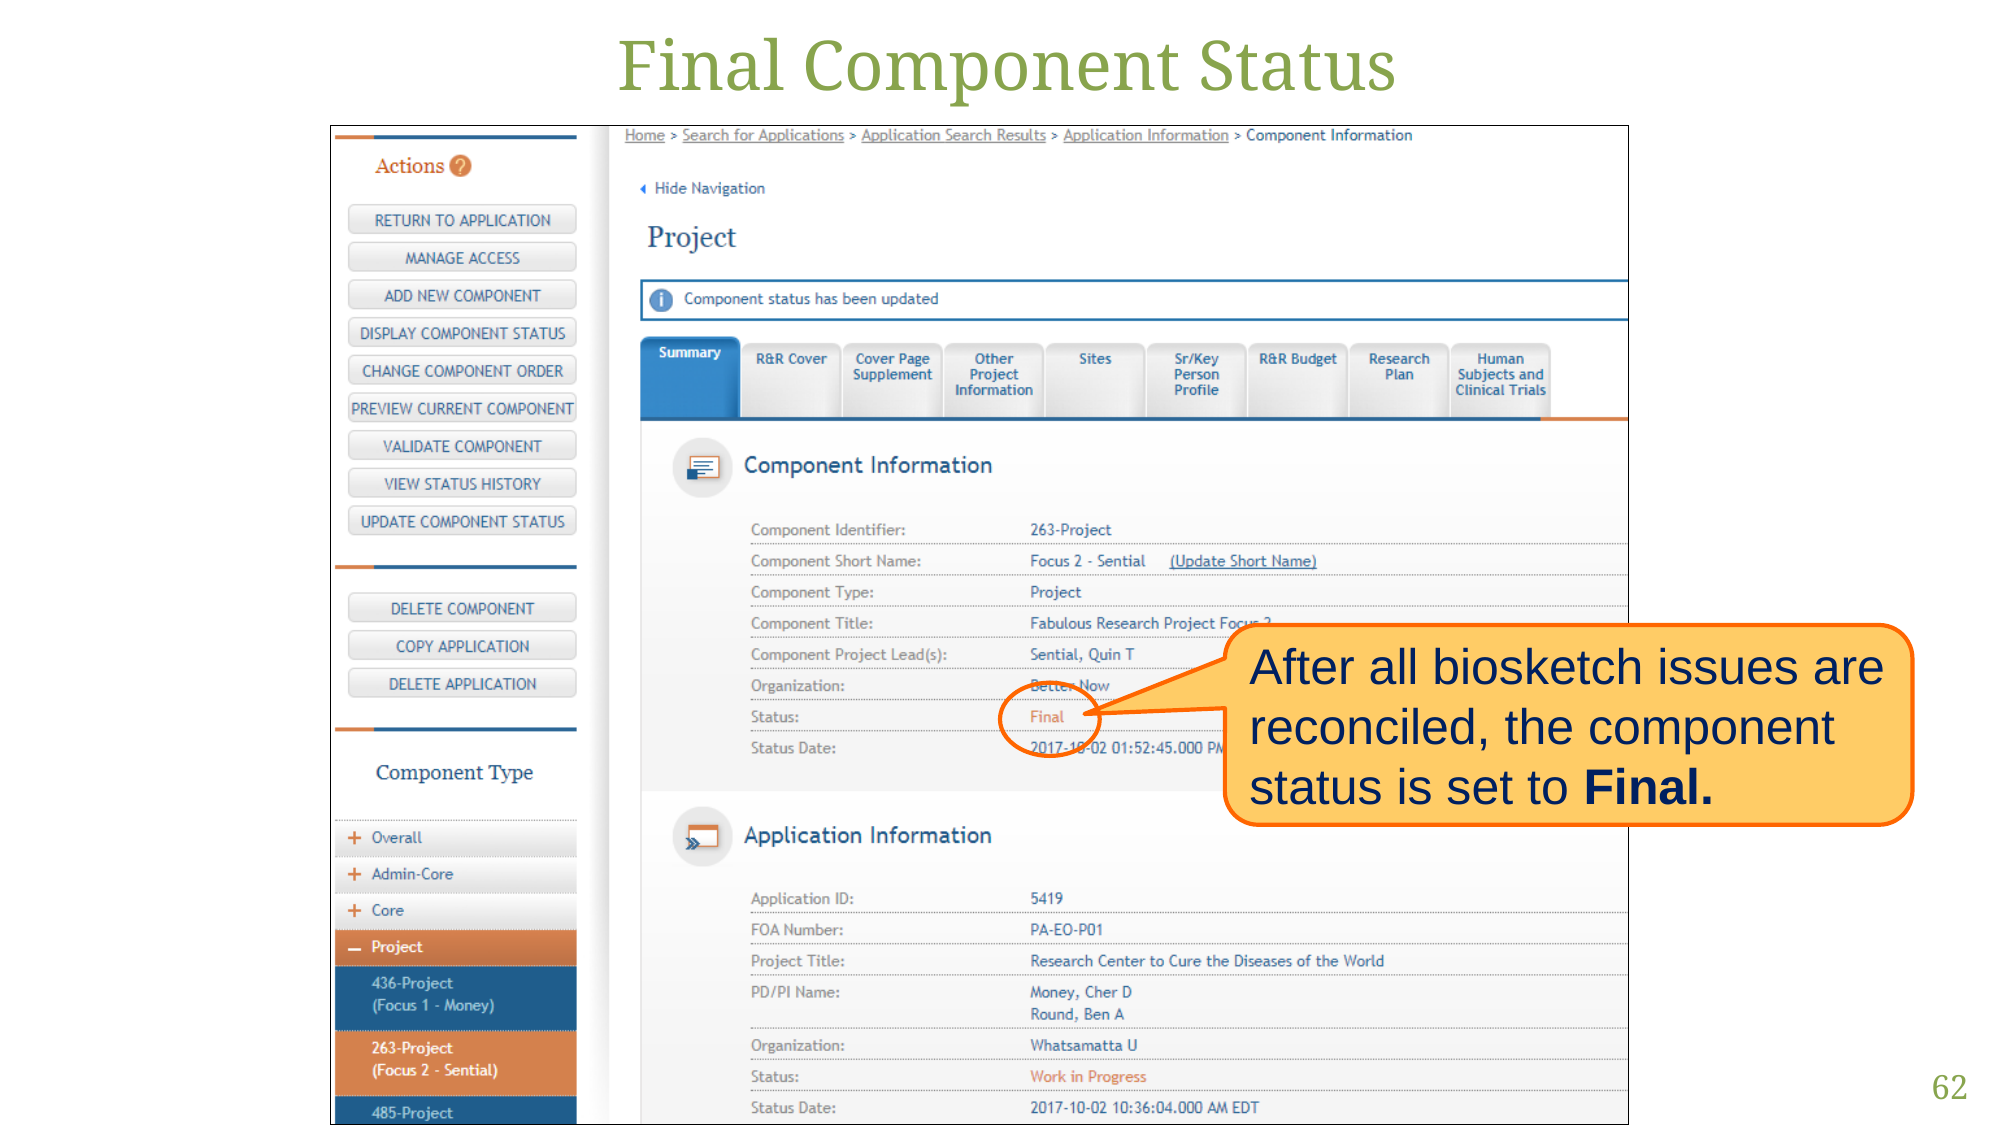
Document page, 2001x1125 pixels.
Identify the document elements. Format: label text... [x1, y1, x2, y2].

title Final Component Status [75, 0, 1942, 112]
slide_number 62 [1899, 1052, 2000, 1125]
picture [330, 125, 1629, 1125]
text_box After all biosketch issues are reconciled, the component status is set to Final. [1635, 624, 1913, 825]
